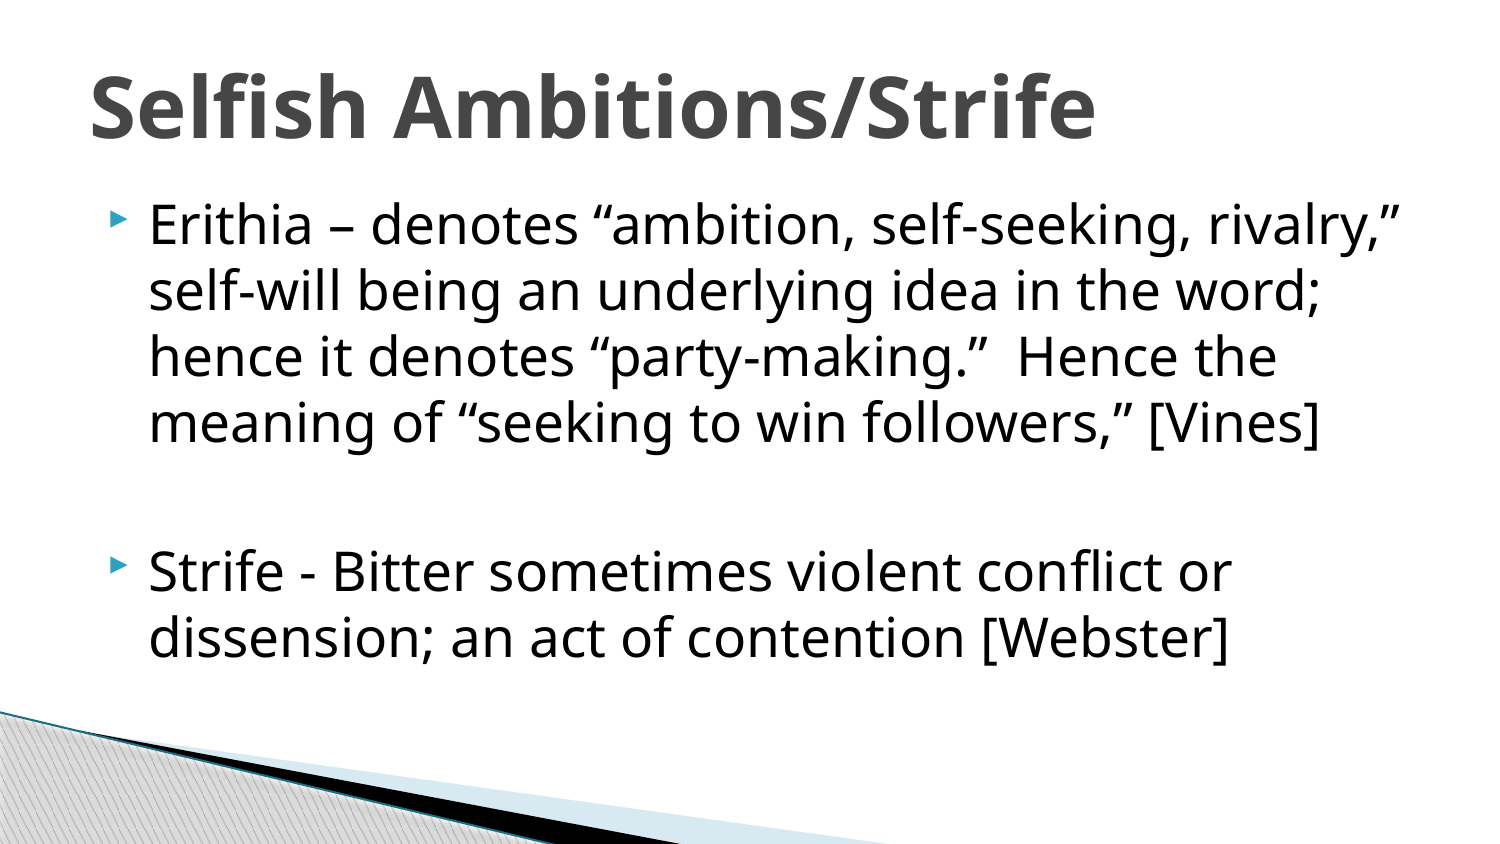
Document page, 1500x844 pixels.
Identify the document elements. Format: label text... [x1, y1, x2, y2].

list Erithia – denotes “ambition, self-seeking, rivalry,” self-will being an underlying idea in the word; hence it denotes “party-making.” Hence the meaning of “seeking to win followers,” [Vines] Strife - Bitter sometimes violent conflict or dissension; an act of contention [Webster] [75, 182, 1425, 740]
title Selfish Ambitions/Strife [75, 33, 1425, 175]
